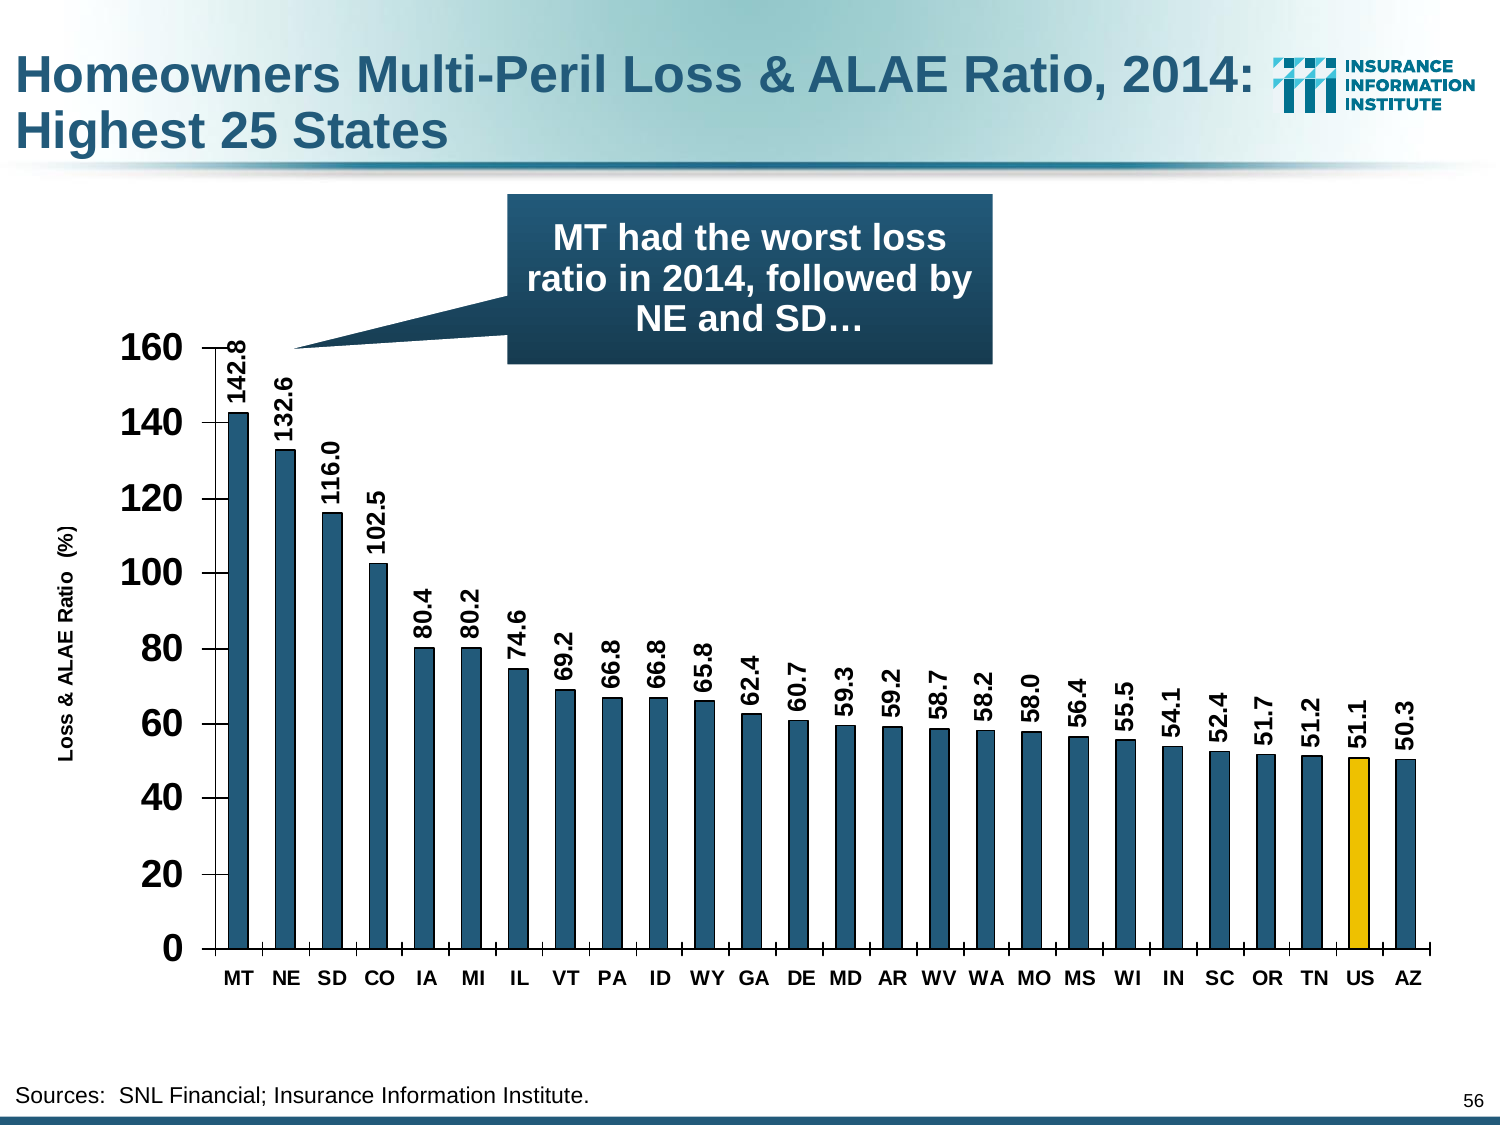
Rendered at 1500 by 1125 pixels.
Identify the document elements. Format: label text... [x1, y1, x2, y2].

text_box MT had the worst loss ratio in 2014, followed by NE and SD… [504, 191, 995, 276]
slide_number 56 [1480, 1091, 1485, 1112]
title Homeowners Multi-Peril Loss & ALAE Ratio, 2014: Highest 25 States [0, 0, 1426, 168]
picture [0, 0, 1500, 189]
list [0, 278, 1500, 1056]
text_box Sources: SNL Financial; Insurance Information Institute. [0, 1080, 1480, 1115]
